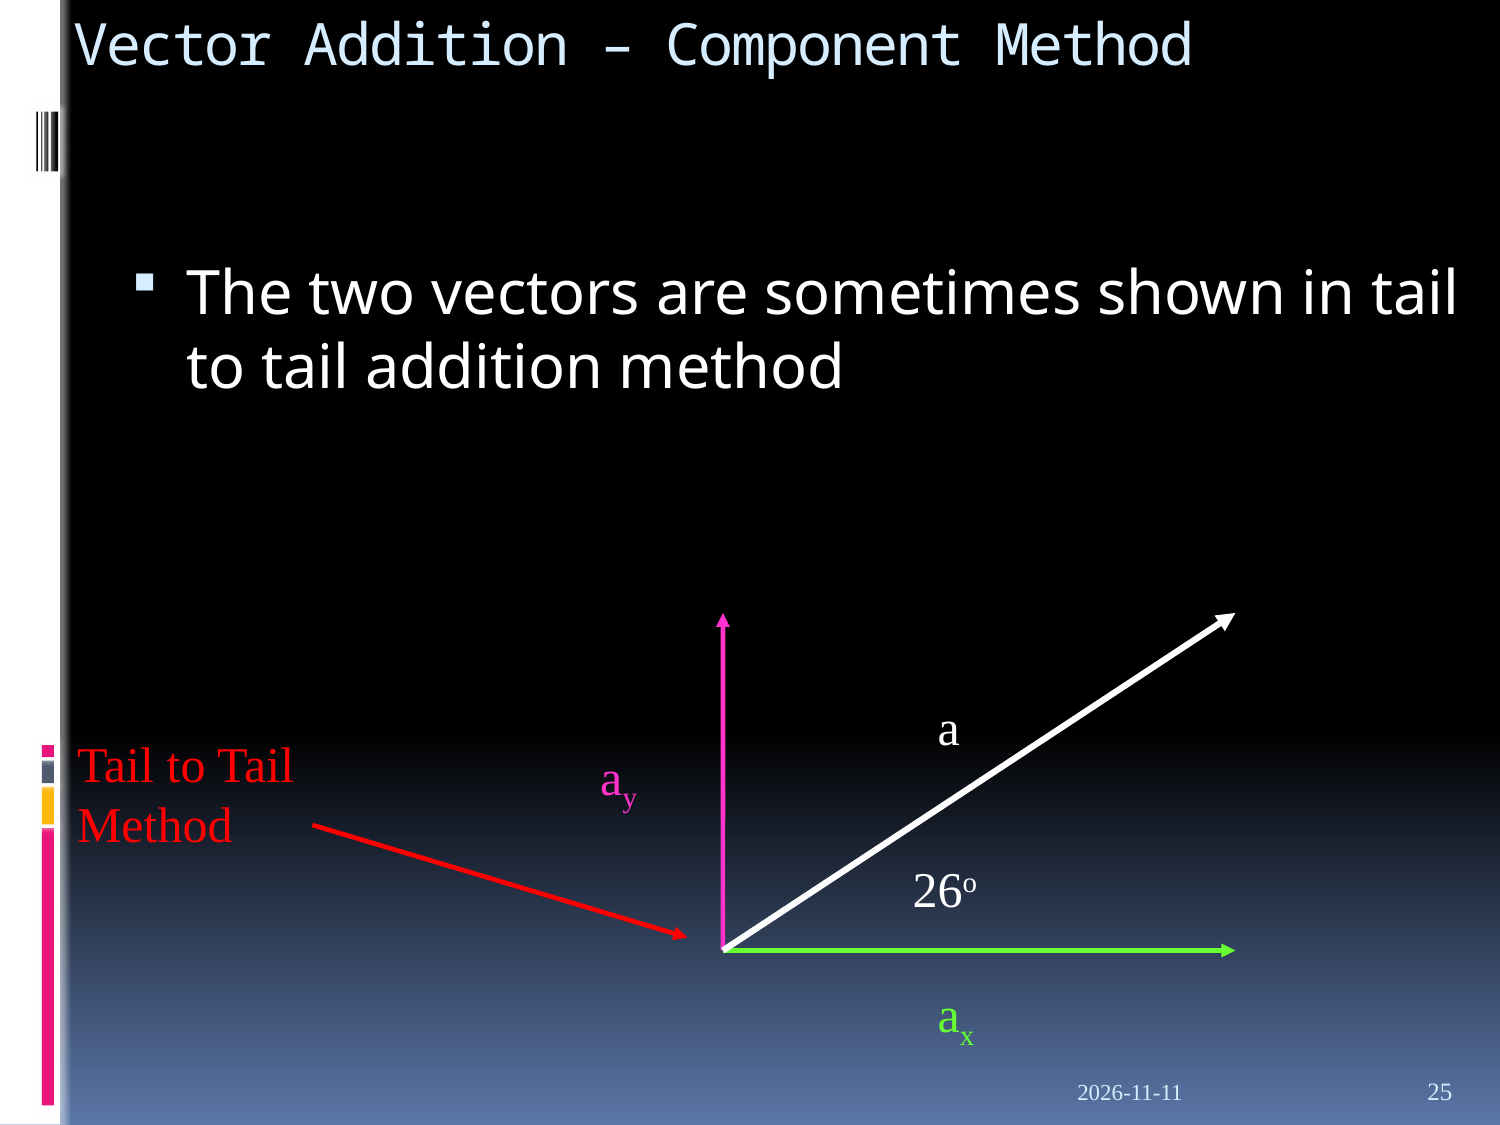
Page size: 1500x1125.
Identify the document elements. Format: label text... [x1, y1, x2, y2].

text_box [584, 612, 1291, 1051]
list The two vectors are sometimes shown in tail to tail addition method [105, 246, 1500, 409]
slide_number 25 [1412, 1052, 1488, 1113]
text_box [62, 724, 688, 938]
title Vector Addition – Component Method [58, 0, 1334, 150]
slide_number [1062, 1052, 1412, 1113]
